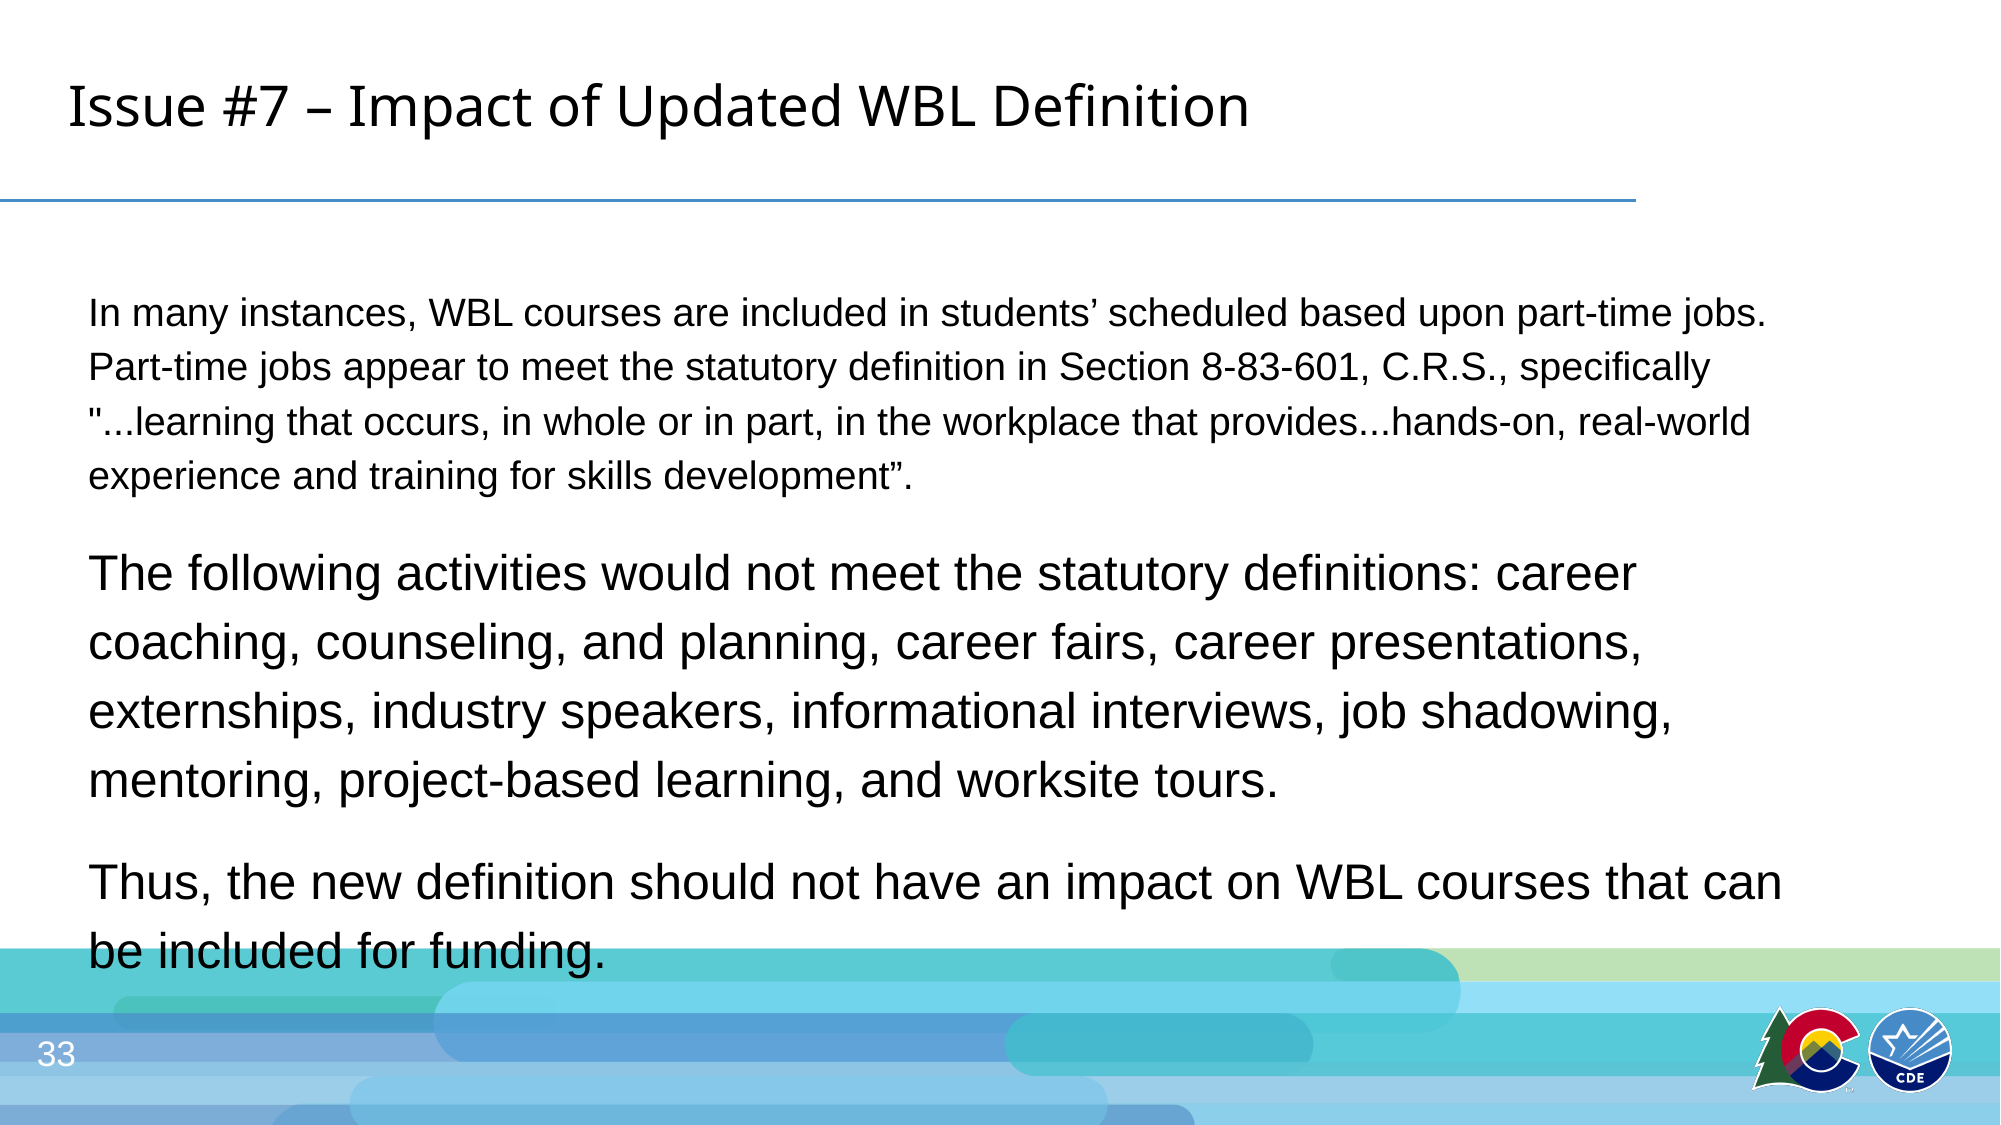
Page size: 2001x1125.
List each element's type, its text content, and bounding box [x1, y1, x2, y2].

title Issue #7 – Impact of Updated WBL Definition [68, 22, 1636, 186]
list In many instances, WBL courses are included in students’ scheduled based upon part-time jobs. Part-time jobs appear to meet the statutory definition in Section 8-83-601, C.R.S., specifically "...learning that occurs, in whole or in part, in the workplace that provides...hands-on, real-world experience and training for skills development”. The following activities would not meet the statutory definitions: career coaching, counseling, and planning, career fairs, career presentations, externships, industry speakers, informational interviews, job shadowing, mentoring, project-based learning, and worksite tours. Thus, the new definition should not have an impact on WBL courses that can be included for funding. [68, 259, 1870, 924]
picture [0, 945, 2000, 1125]
